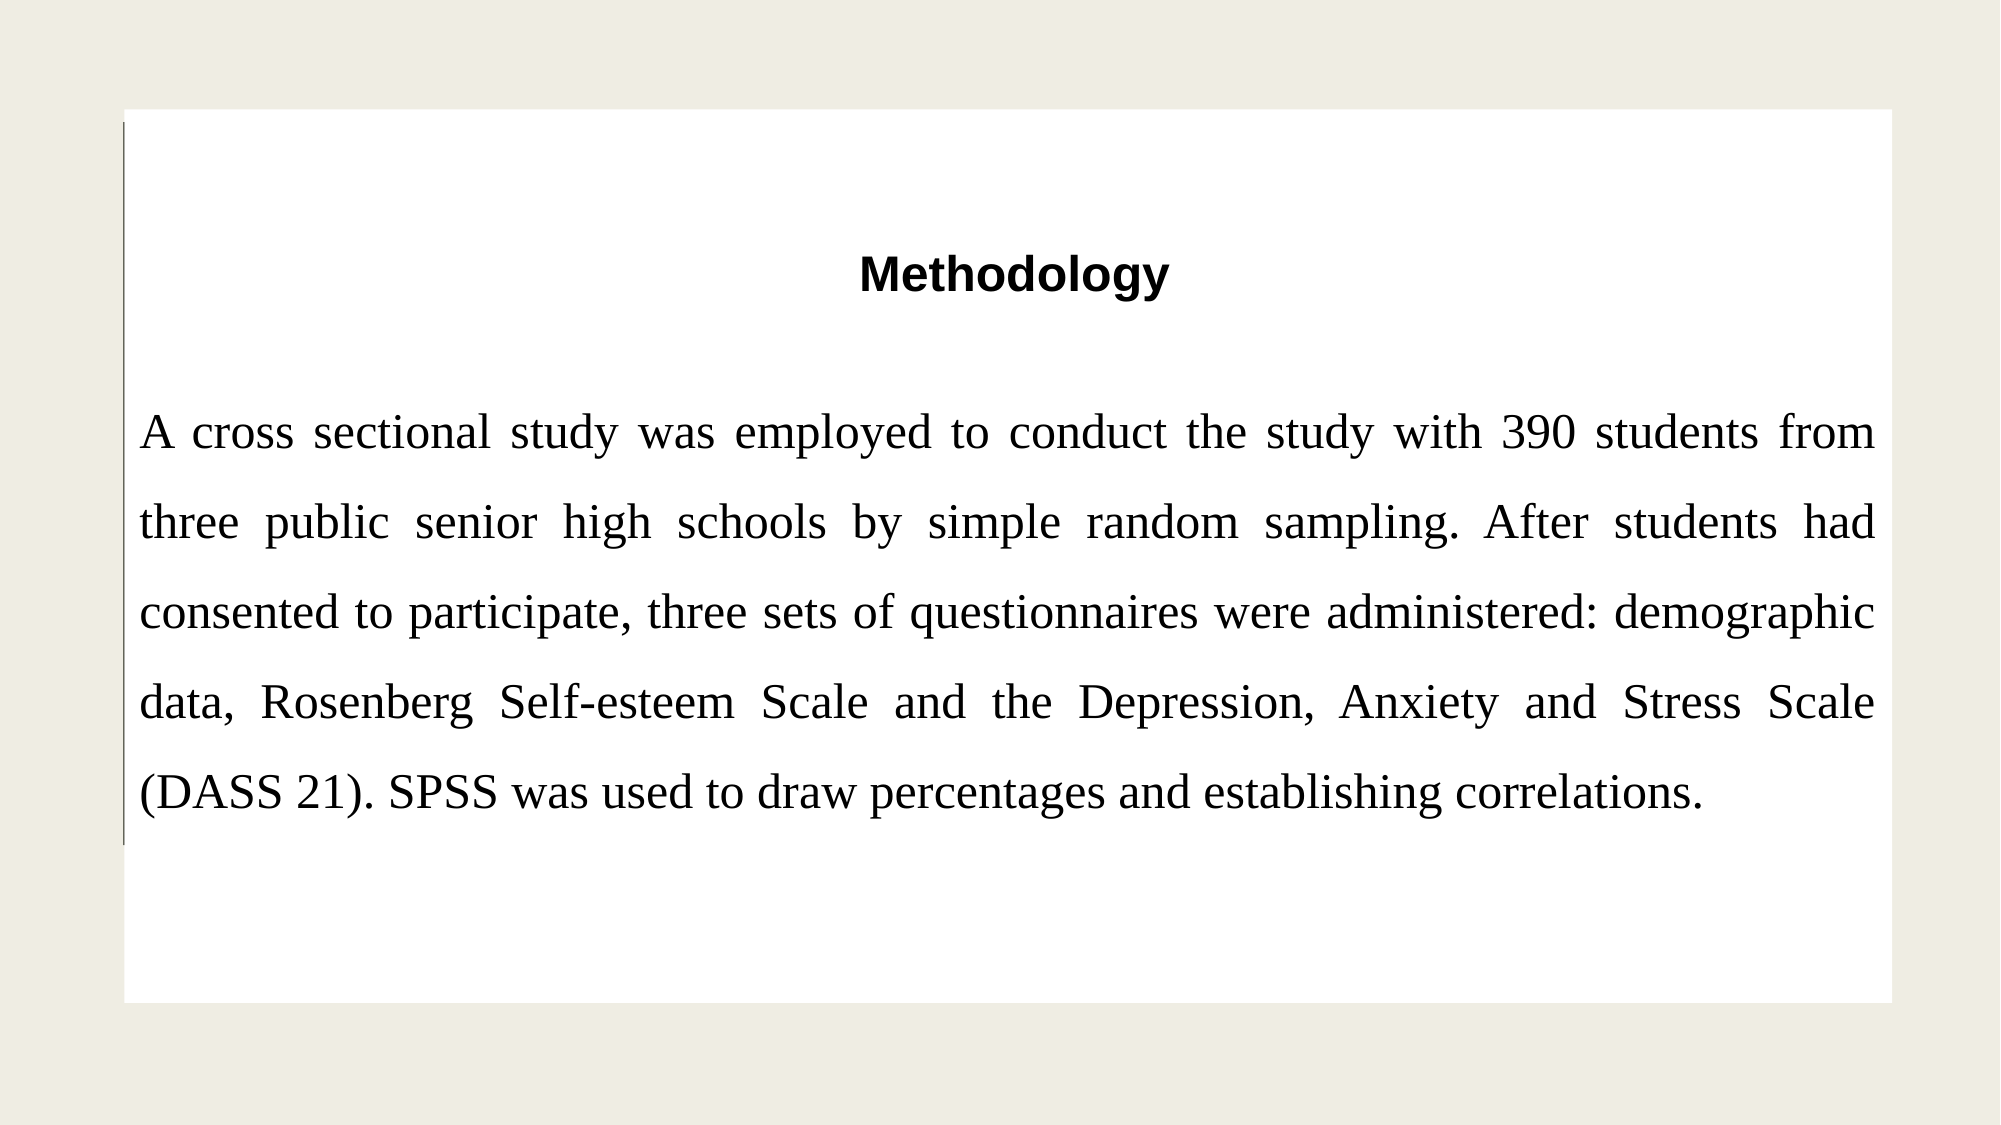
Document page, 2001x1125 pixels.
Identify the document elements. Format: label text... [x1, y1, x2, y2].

subtitle Methodology A cross sectional study was employed to conduct the study with 390 students from three public senior high schools by simple random sampling. After students had consented to participate, three sets of questionnaires were administered: demographic data, Rosenberg Self-esteem Scale and the Depression, Anxiety and Stress Scale (DASS 21). SPSS was used to draw percentages and establishing correlations. [124, 109, 1893, 1003]
